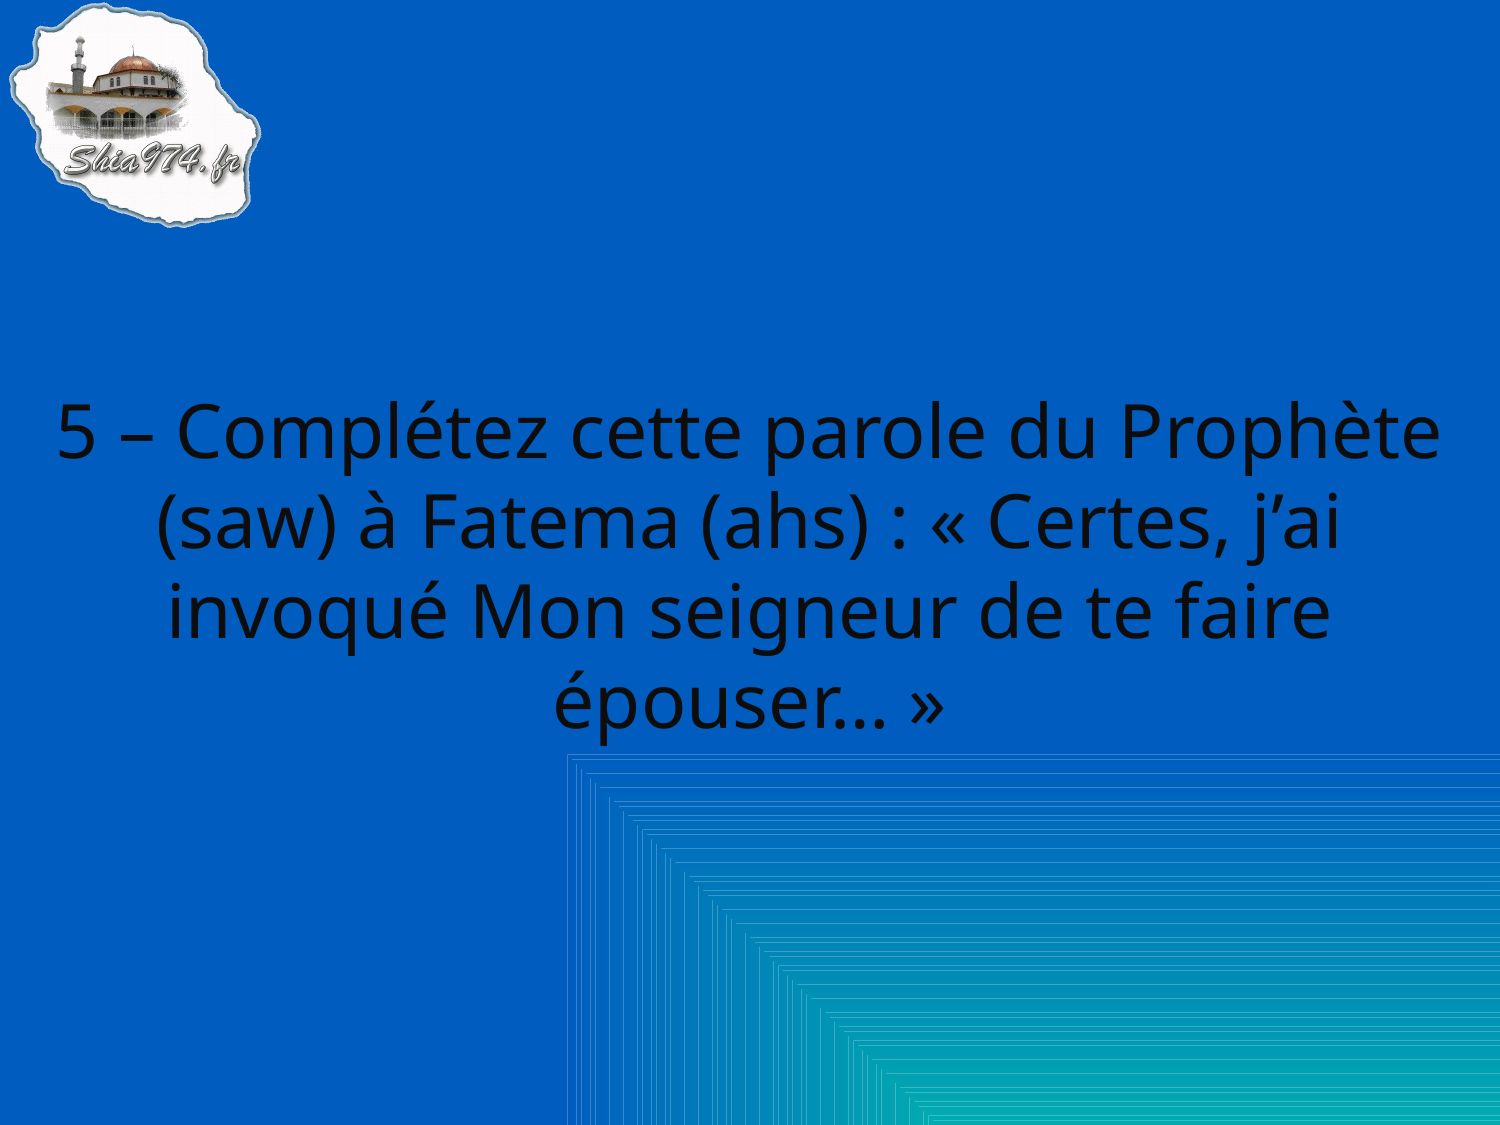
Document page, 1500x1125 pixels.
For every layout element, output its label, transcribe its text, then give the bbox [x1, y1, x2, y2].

title 5 – Complétez cette parole du Prophète (saw) à Fatema (ahs) : « Certes, j’ai invoqué Mon seigneur de te faire épouser… » [0, 45, 1500, 1083]
picture [0, 0, 270, 231]
